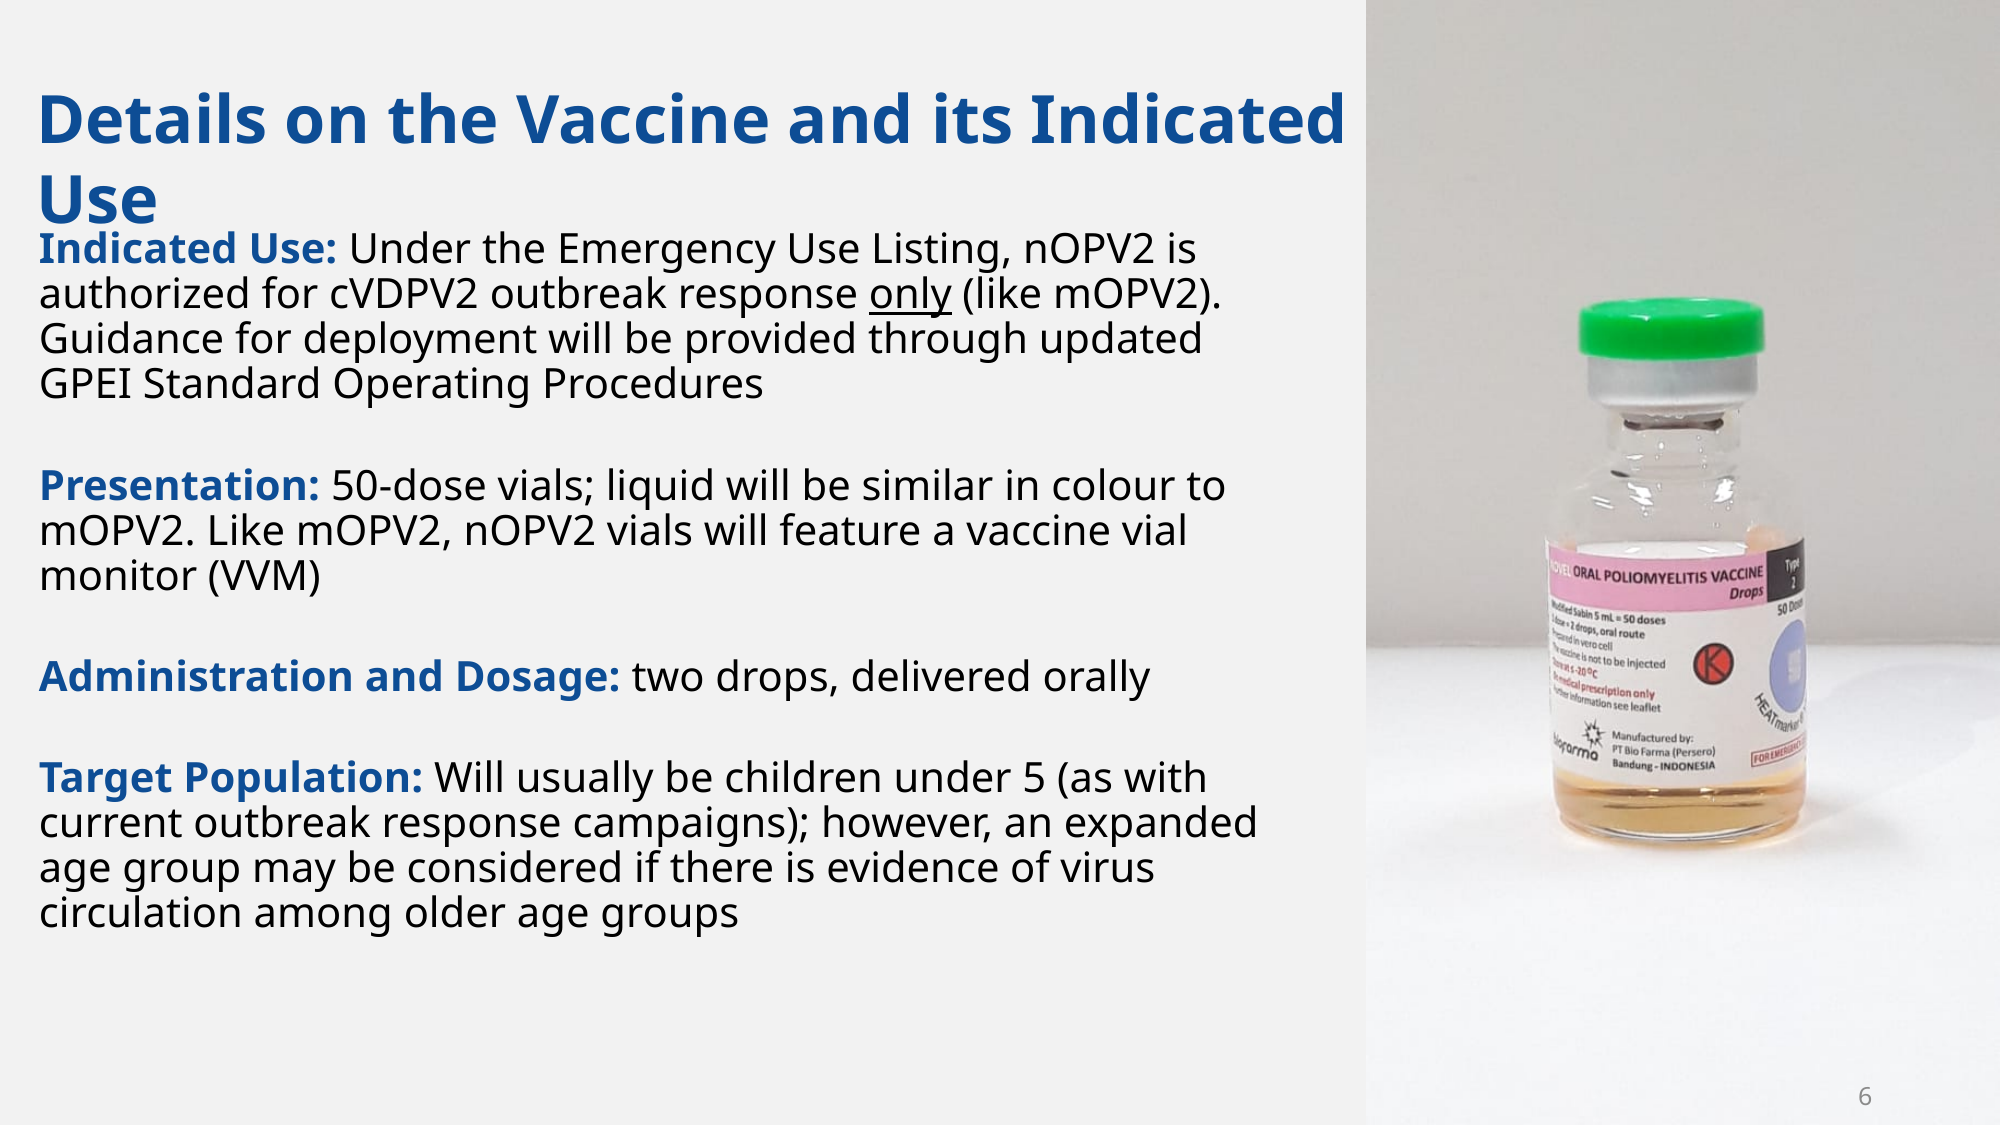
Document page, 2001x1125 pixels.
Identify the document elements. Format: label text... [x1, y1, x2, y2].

text_box Indicated Use: Under the Emergency Use Listing, nOPV2 is authorized for cVDPV2 outbreak response only (like mOPV2). Guidance for deployment will be provided through updated GPEI Standard Operating Procedures Presentation: 50-dose vials; liquid will be similar in colour to mOPV2. Like mOPV2, nOPV2 vials will feature a vaccine vial monitor (VVM) Administration and Dosage: two drops, delivered orally Target Population: Will usually be children under 5 (as with current outbreak response campaigns); however, an expanded age group may be considered if there is evidence of virus circulation among older age groups [24, 220, 1304, 945]
text_box Details on the Vaccine and its Indicated Use [21, 69, 1366, 244]
picture [1366, 0, 2000, 1125]
